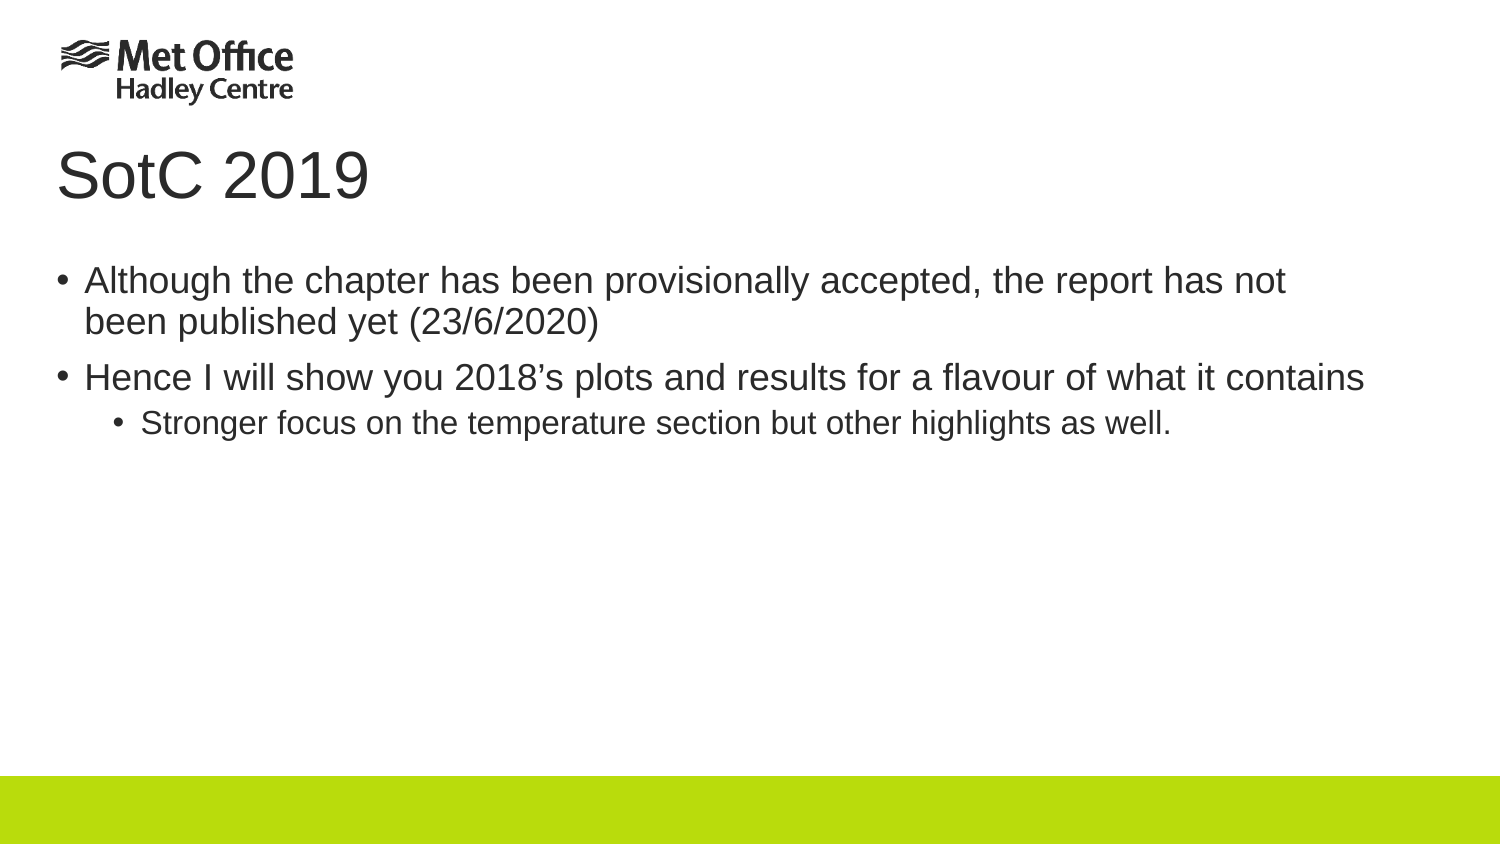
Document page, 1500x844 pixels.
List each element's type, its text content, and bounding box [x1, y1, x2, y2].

list Although the chapter has been provisionally accepted, the report has not been published yet (23/6/2020) Hence I will show you 2018’s plots and results for a flavour of what it contains Stronger focus on the temperature section but other highlights as well. [41, 253, 1392, 756]
picture [31, 9, 324, 137]
title SotC 2019 [41, 126, 1459, 221]
